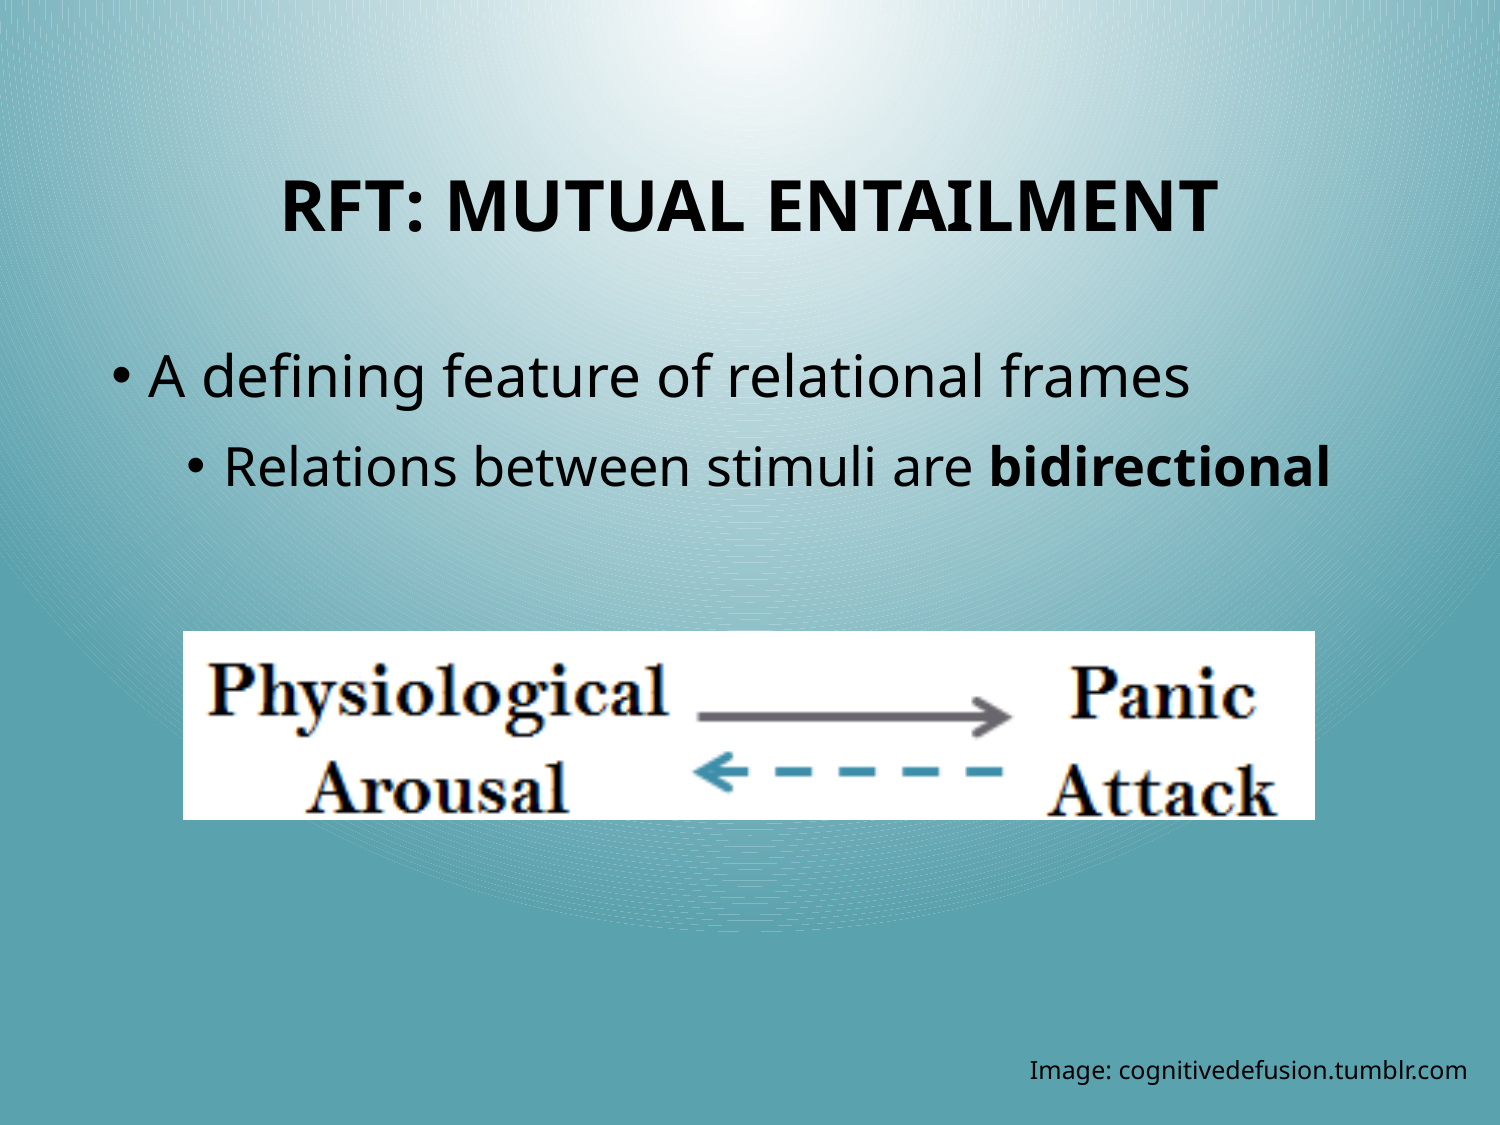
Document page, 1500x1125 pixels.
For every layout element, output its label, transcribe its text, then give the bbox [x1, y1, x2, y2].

picture [183, 631, 1316, 820]
text_box Image: cognitivedefusion.tumblr.com [1015, 1047, 1484, 1092]
title RFT: mutual entailment [112, 99, 1387, 317]
list A defining feature of relational frames Relations between stimuli are bidirectional [96, 317, 1409, 875]
